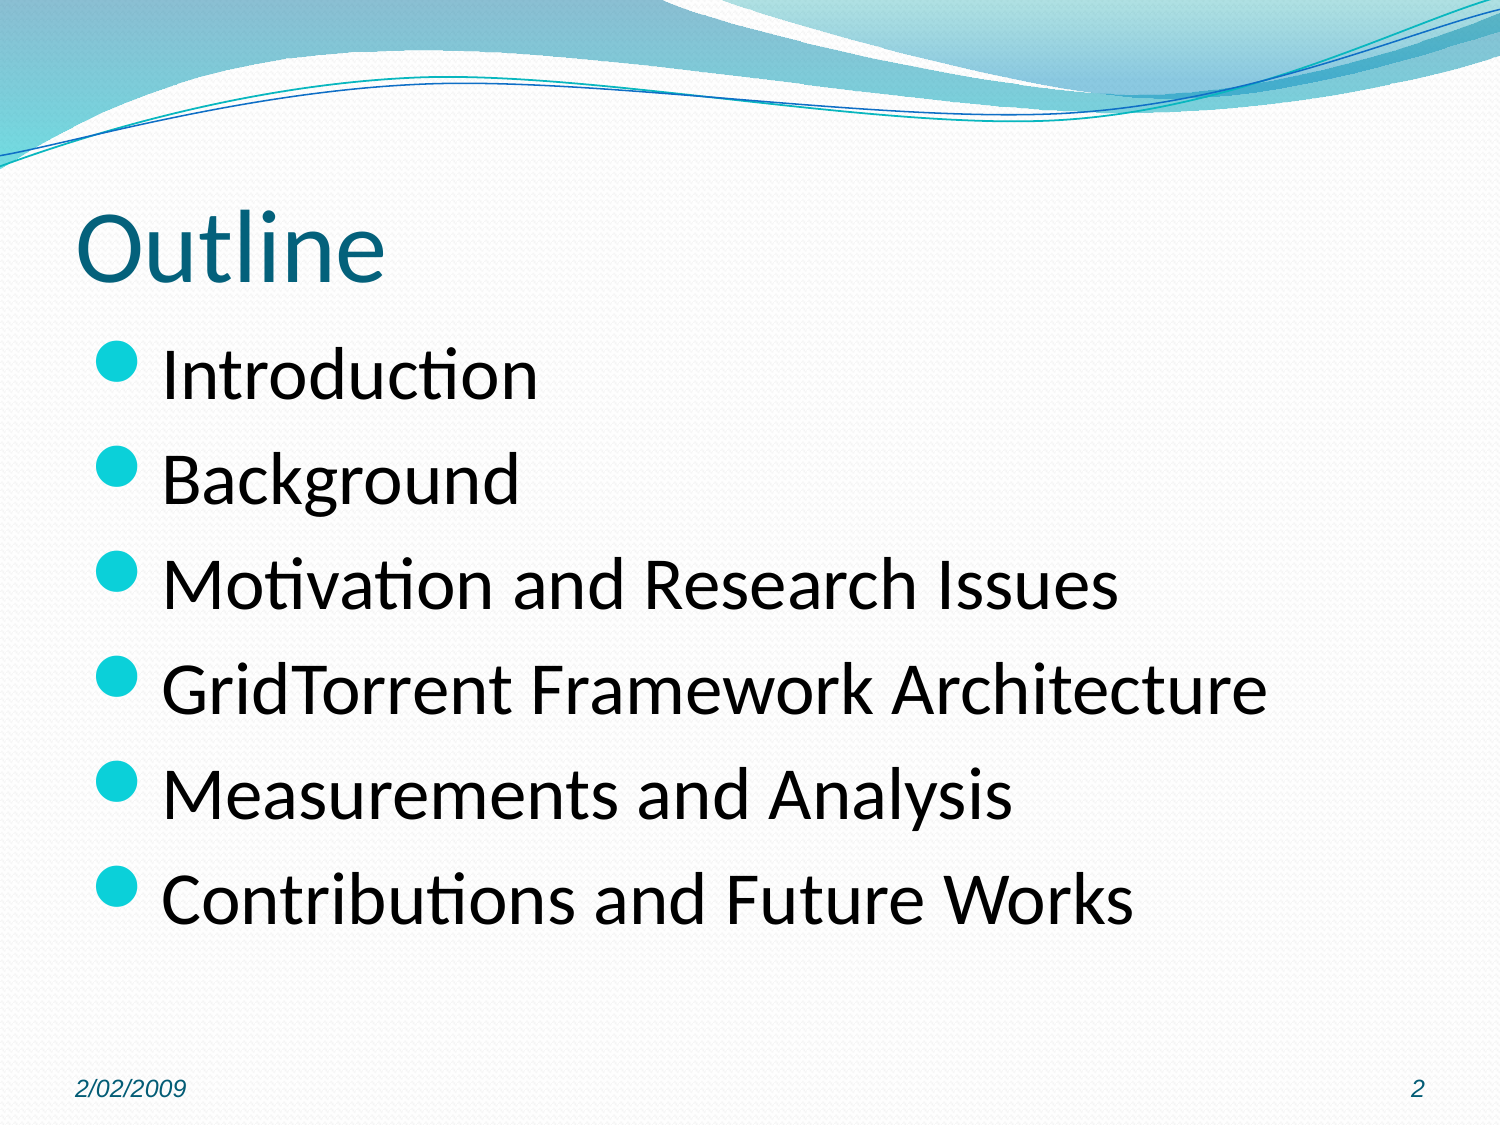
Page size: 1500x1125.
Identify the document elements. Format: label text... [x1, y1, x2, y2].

title Outline [74, 115, 1426, 304]
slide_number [75, 1042, 425, 1103]
slide_number 2 [1299, 1042, 1425, 1103]
list Introduction Background Motivation and Research Issues GridTorrent Framework Architecture Measurements and Analysis Contributions and Future Works [74, 317, 1426, 1038]
